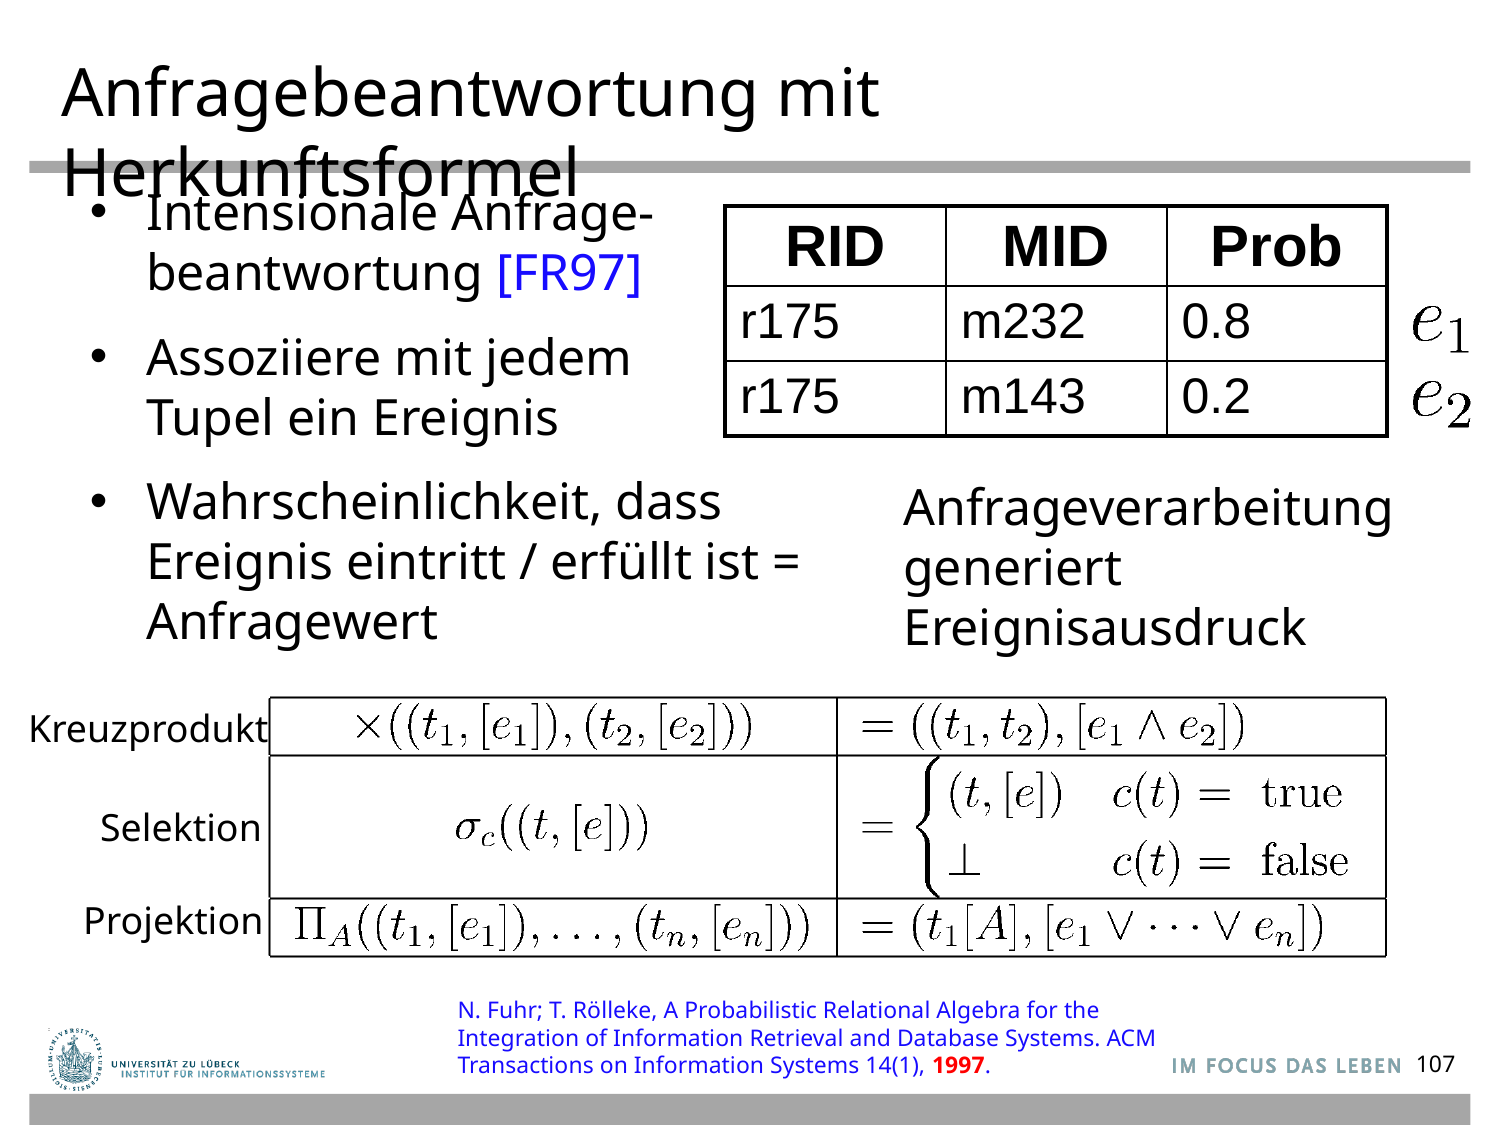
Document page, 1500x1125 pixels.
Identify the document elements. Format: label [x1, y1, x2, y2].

table_cell [1168, 287, 1385, 360]
table_cell [947, 362, 1166, 434]
table_cell [947, 287, 1166, 360]
table_header [947, 208, 1166, 285]
title [46, 42, 1397, 142]
text_box [74, 172, 859, 658]
list [1395, 293, 1488, 366]
picture [1395, 368, 1488, 441]
table_cell [1168, 362, 1385, 434]
slide_number [1305, 1049, 1471, 1083]
table_header [859, 208, 945, 285]
table_cell [859, 287, 945, 360]
text_box [29, 467, 1500, 1086]
picture [1193, 1058, 1305, 1073]
table_header [1168, 208, 1385, 285]
table_cell [859, 362, 945, 434]
